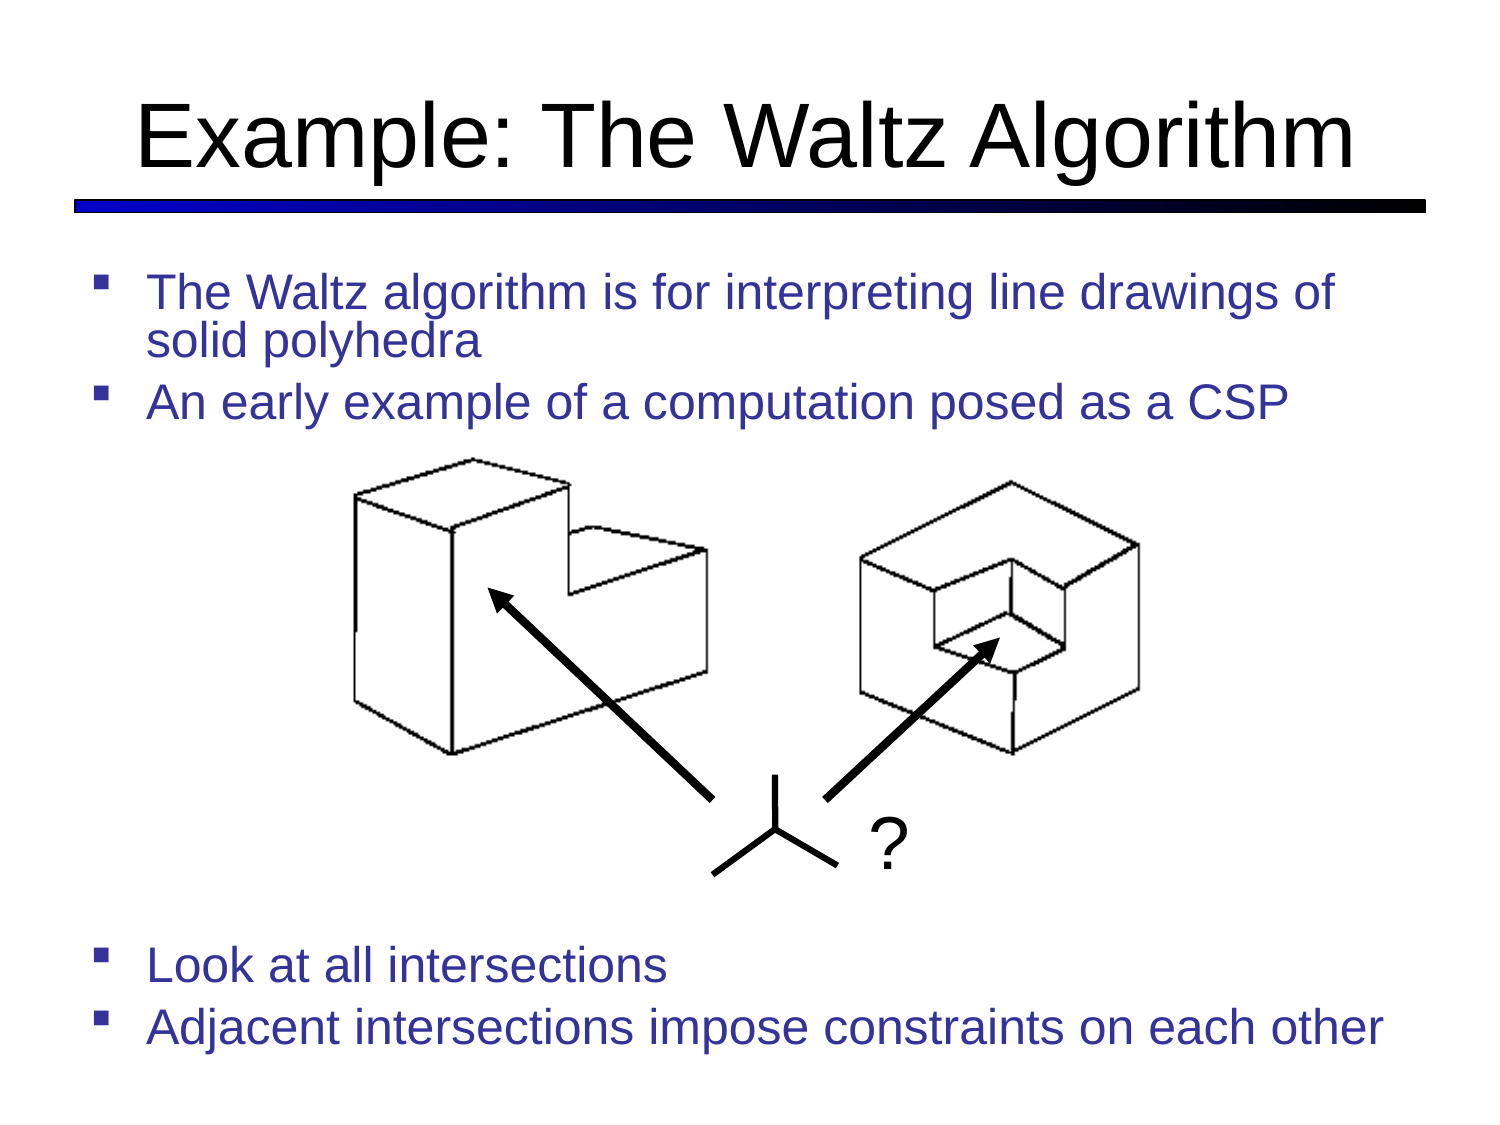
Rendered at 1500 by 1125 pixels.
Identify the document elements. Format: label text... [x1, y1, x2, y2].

list The Waltz algorithm is for interpreting line drawings of solid polyhedra An early example of a computation posed as a CSP Look at all intersections Adjacent intersections impose constraints on each other [75, 262, 1425, 1125]
text_box ? [862, 794, 953, 897]
picture [337, 437, 1163, 773]
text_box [712, 774, 838, 875]
title Example: The Waltz Algorithm [75, 0, 1425, 262]
